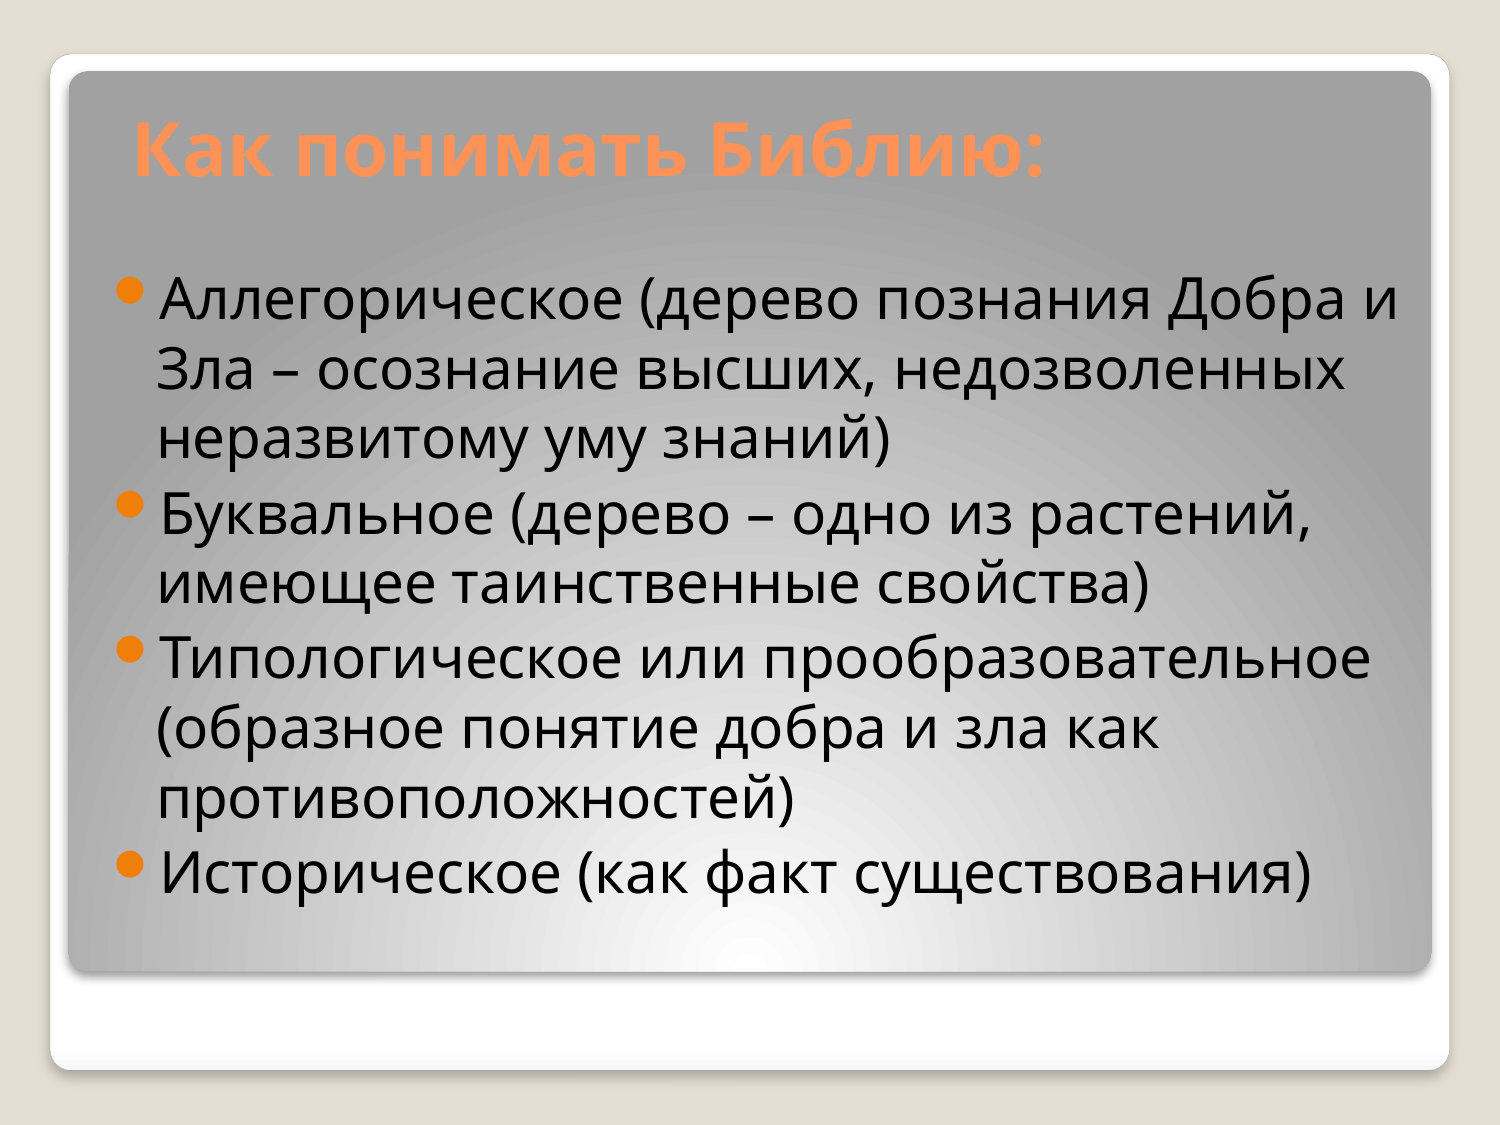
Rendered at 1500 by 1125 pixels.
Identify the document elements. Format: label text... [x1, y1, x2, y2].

list Аллегорическое (дерево познания Добра и Зла – осознание высших, недозволенных неразвитому уму знаний) Буквальное (дерево – одно из растений, имеющее таинственные свойства) Типологическое или прообразовательное (образное понятие добра и зла как противоположностей) Историческое (как факт существования) [82, 246, 1425, 997]
text_box Как понимать Библию: [117, 93, 1418, 199]
